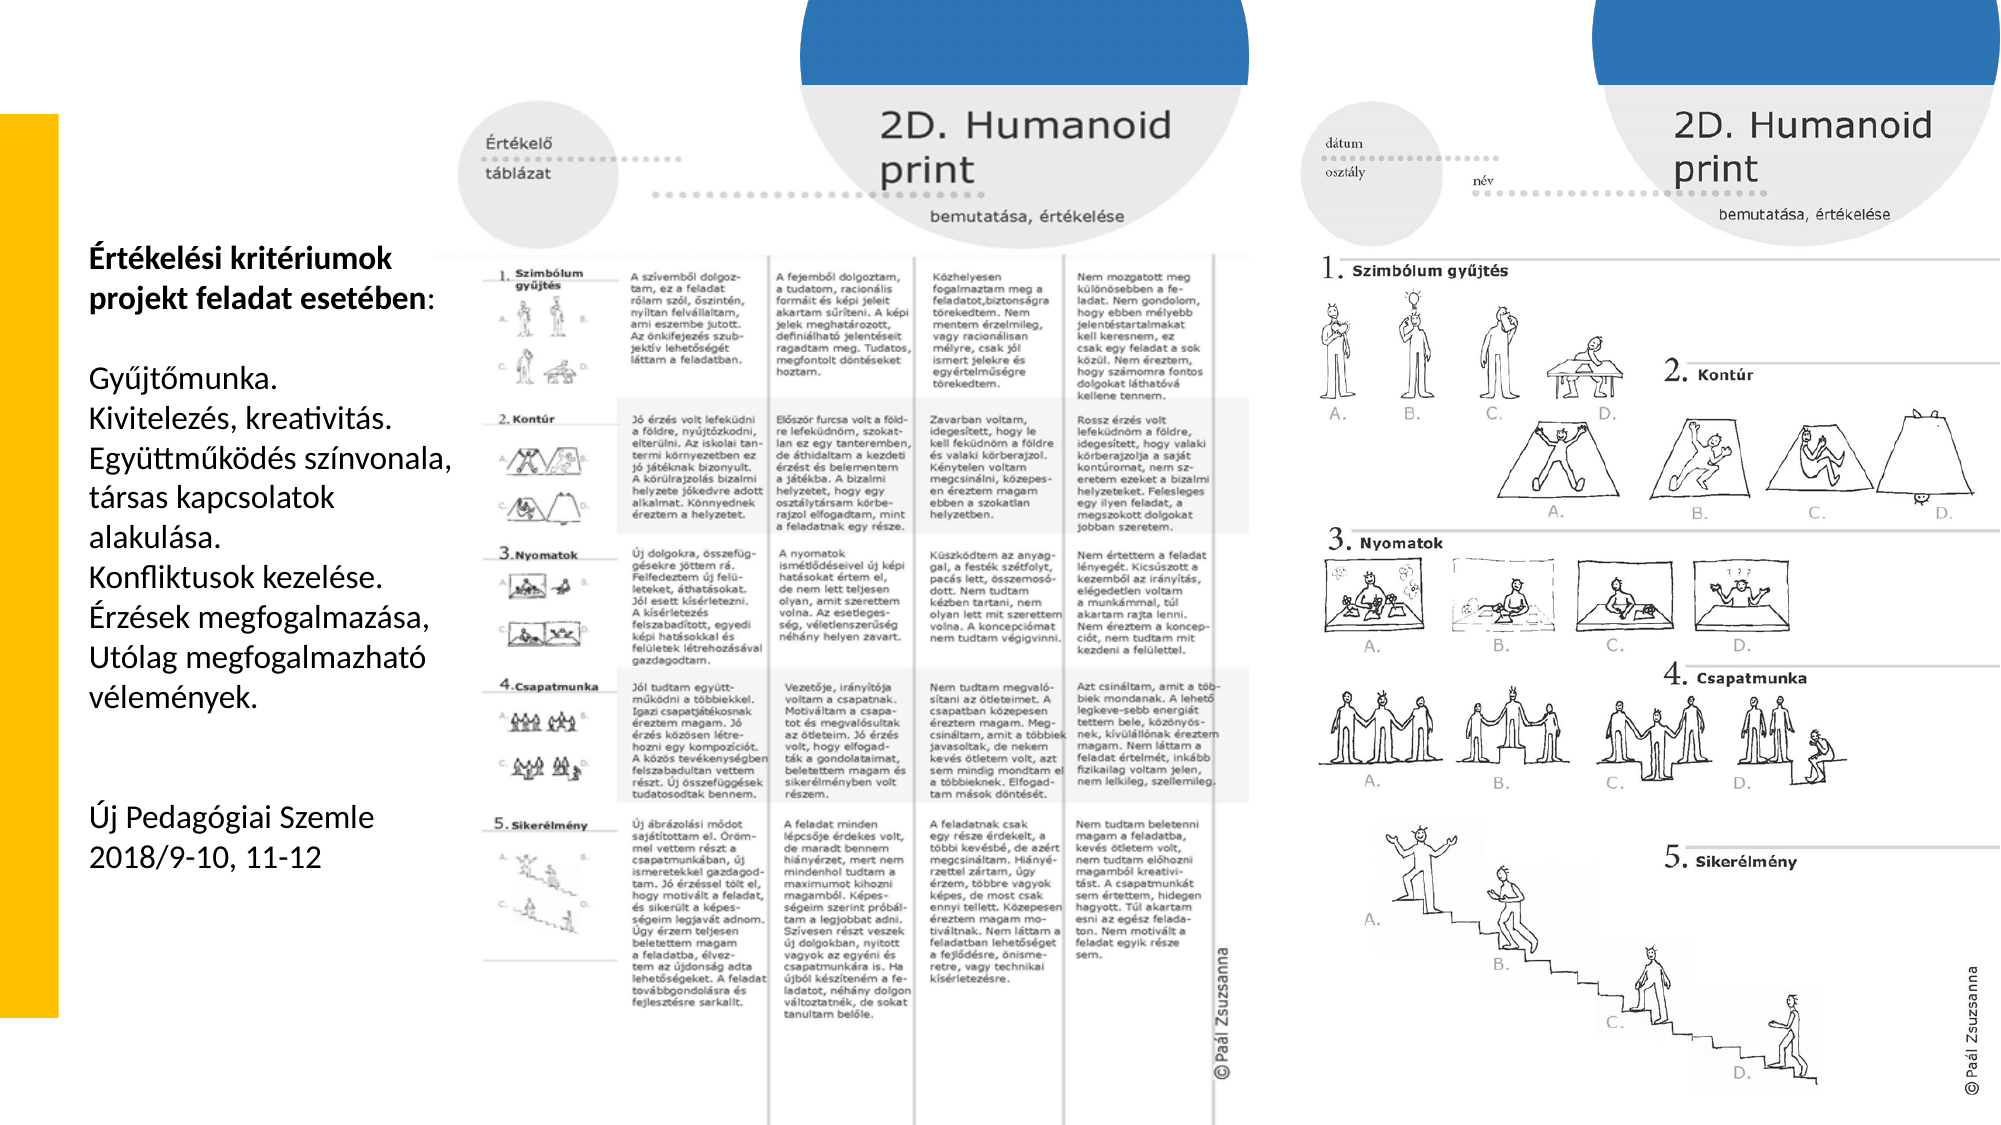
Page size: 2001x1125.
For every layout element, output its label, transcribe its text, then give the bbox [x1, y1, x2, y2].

text_box [0, 113, 60, 1019]
text_box Értékelési kritériumok projekt feladat esetében: Gyűjtőmunka. Kivitelezés, kreativitás. Együttműködés színvonala, társas kapcsolatok alakulása. Konfliktusok kezelése. Érzések megfogalmazása, Utólag megfogalmazható vélemények. Új Pedagógiai Szemle 2018/9-10, 11-12 [74, 228, 434, 883]
picture [1279, 0, 2000, 1104]
picture [434, 0, 1249, 1125]
